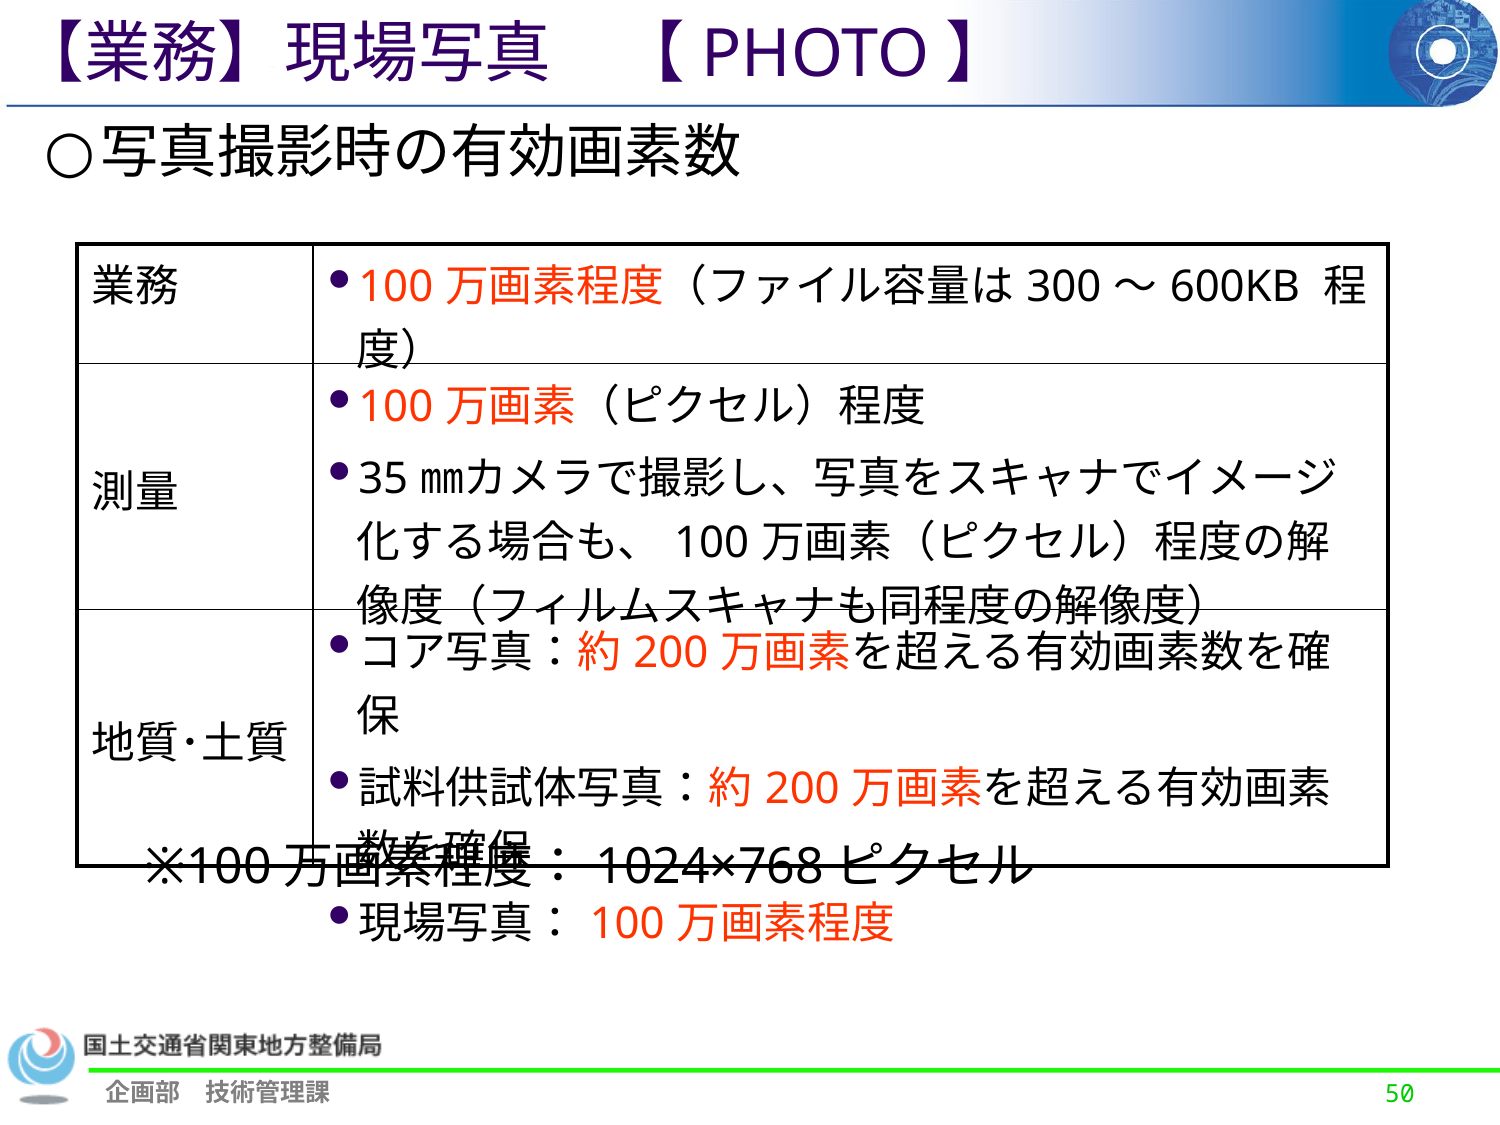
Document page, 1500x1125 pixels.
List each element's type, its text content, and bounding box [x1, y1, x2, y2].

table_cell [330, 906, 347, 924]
picture [0, 0, 1500, 110]
text_box 【業務】現場写真 【PHOTO】 [17, 0, 1099, 101]
table_cell コア写真：約200万画素を超える有効画素数を確保 試料供試体写真：約200万画素を超える有効画素数を確保 現場写真：100万画素程度 [314, 610, 1386, 864]
list 写真撮影時の有効画素数 [29, 106, 1317, 218]
table_cell 地質･土質 [79, 610, 312, 864]
picture [0, 1020, 383, 1125]
table_header 業務 [79, 246, 312, 363]
table_cell 測量 [79, 364, 312, 609]
table_cell 100万画素（ピクセル）程度 35㎜カメラで撮影し、写真をスキャナでイメージ化する場合も、100万画素（ピクセル）程度の解像度（フィルムスキャナも同程度の解像度） [314, 364, 1386, 609]
table_header 100万画素程度（ファイル容量は300～600KB 程度） [314, 246, 1386, 363]
text_box ※100万画素程度：1024×768ピクセル [129, 868, 1099, 901]
